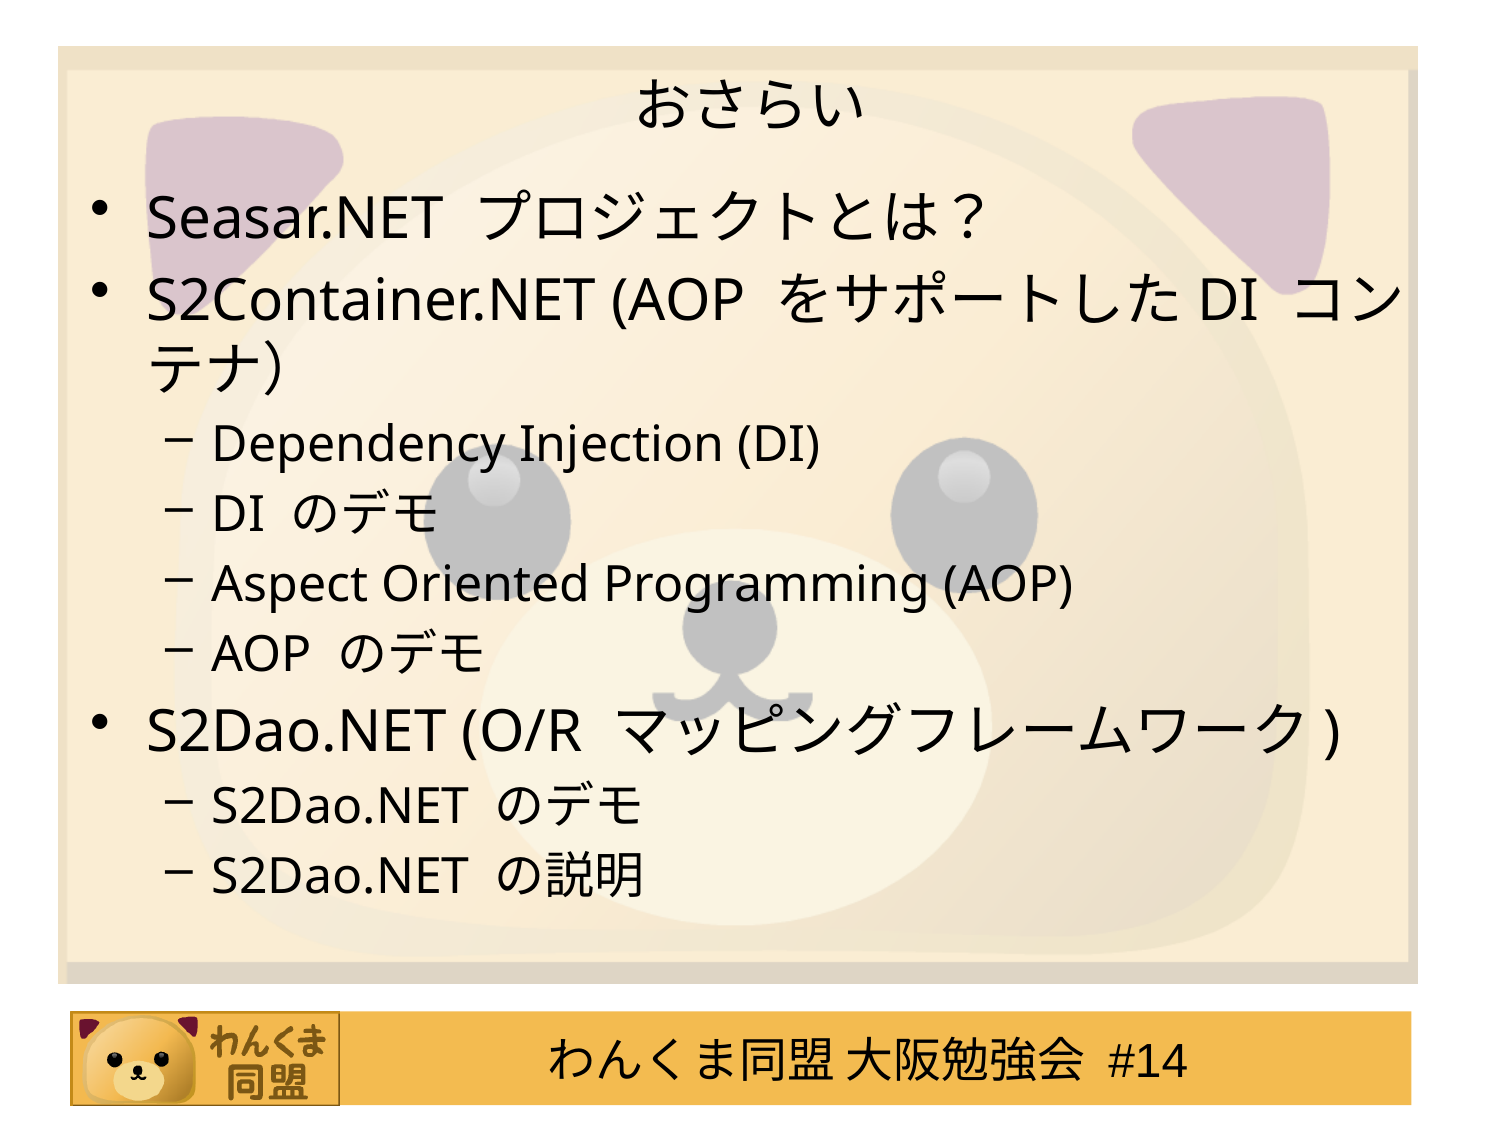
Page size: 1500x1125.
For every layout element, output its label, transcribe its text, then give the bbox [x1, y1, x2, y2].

picture [70, 1011, 340, 1106]
title おさらい [74, 44, 1426, 162]
list Seasar.NET プロジェクトとは？ S2Container.NET (AOP をサポートしたDI コンテナ） Dependency Injection (DI) DI のデモ Aspect Oriented Programming (AOP) AOP のデモ S2Dao.NET (O/R マッピングフレームワーク) S2Dao.NET のデモ S2Dao.NET の説明 [74, 172, 1426, 1006]
picture [58, 46, 1418, 984]
